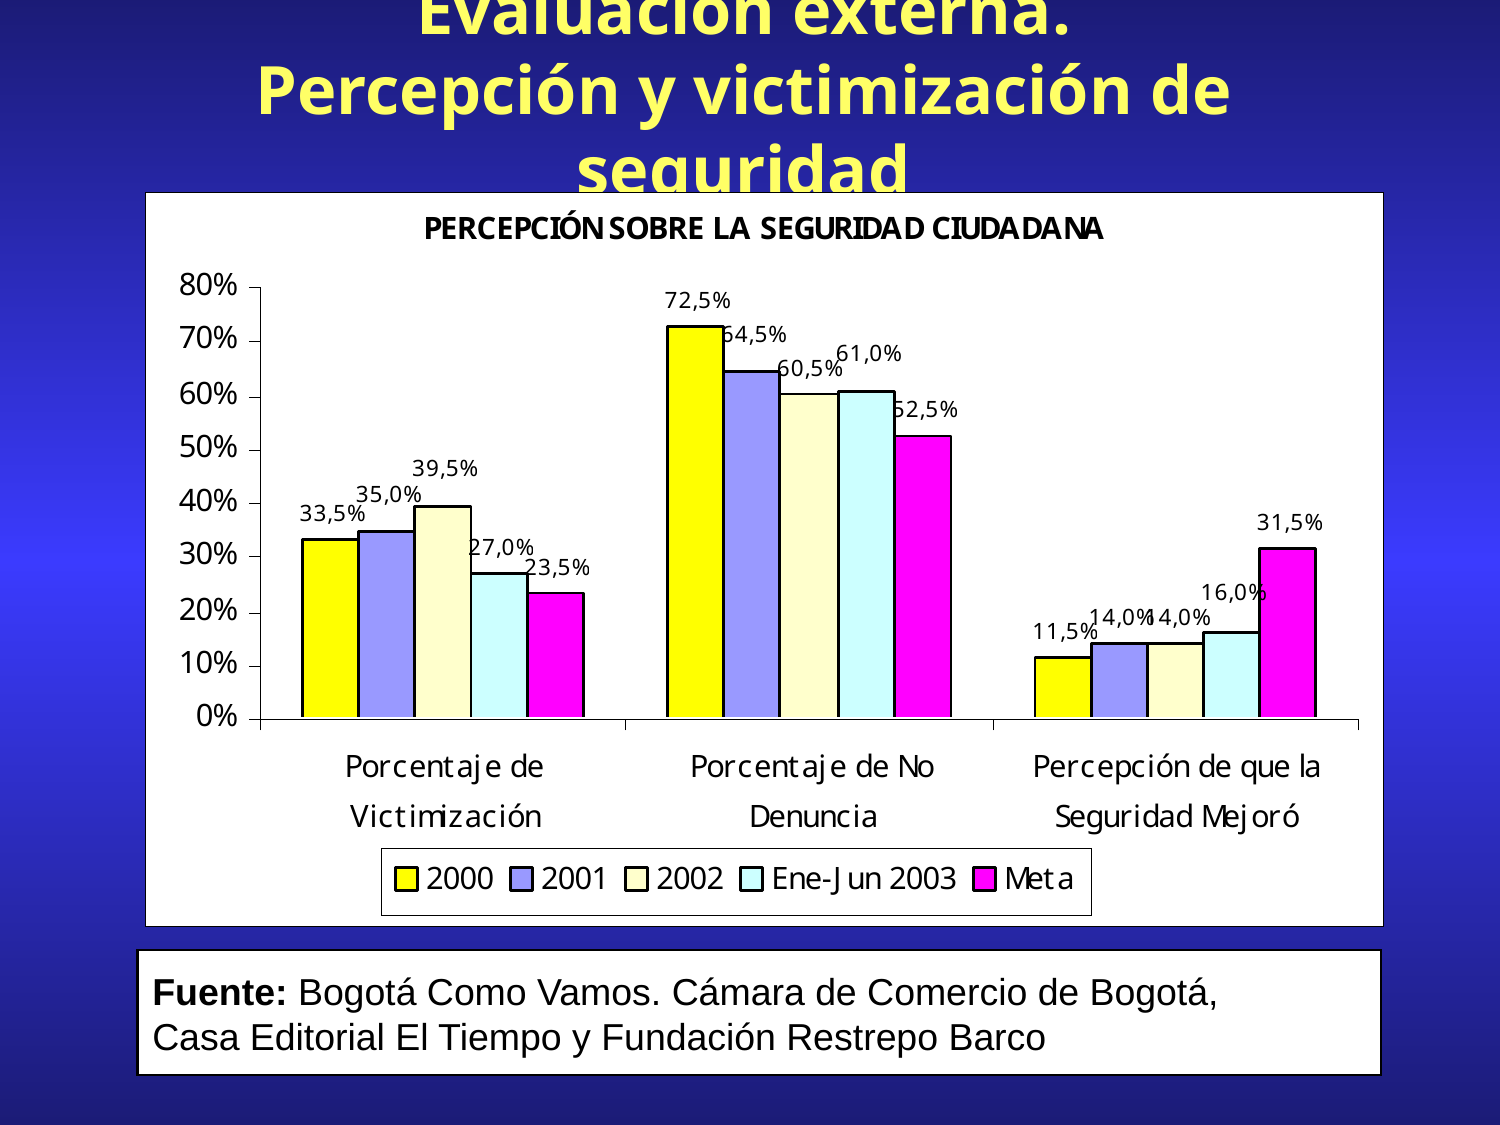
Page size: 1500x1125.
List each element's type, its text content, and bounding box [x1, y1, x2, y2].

picture [130, 177, 1401, 941]
title Evaluación externa. Percepción y victimización de seguridad [87, 49, 1401, 126]
text_box Fuente: Bogotá Como Vamos. Cámara de Comercio de Bogotá, Casa Editorial El Tiempo y Fundación Restrepo Barco [137, 950, 1382, 1075]
